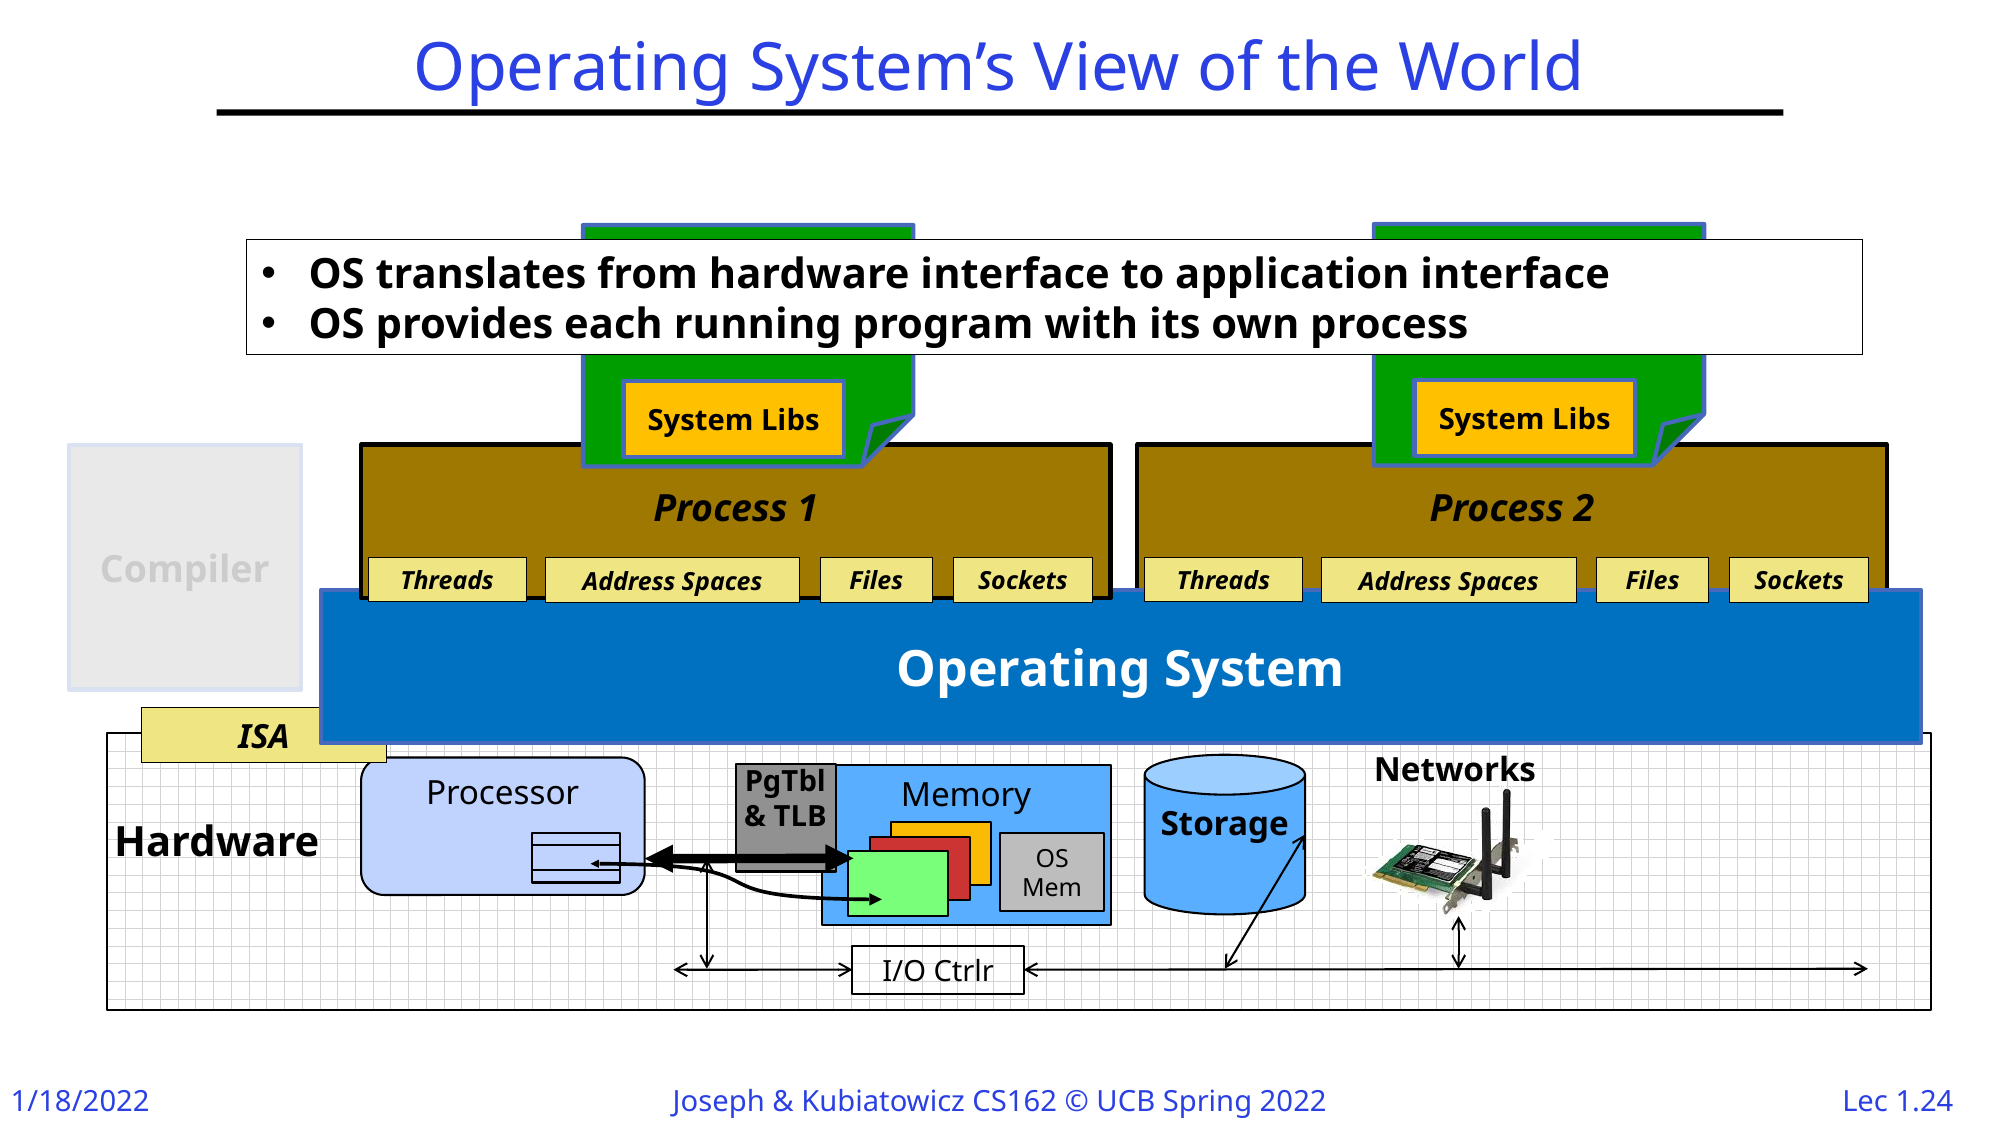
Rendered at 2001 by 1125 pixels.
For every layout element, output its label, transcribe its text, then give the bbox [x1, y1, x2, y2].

text_box System Libs [1412, 378, 1637, 458]
text_box Running Program 2 [1371, 221, 1707, 239]
picture [1361, 747, 1571, 957]
text_box Memory [821, 765, 1111, 925]
text_box Files [1596, 557, 1709, 603]
text_box [21, 173, 2000, 1088]
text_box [531, 832, 620, 883]
text_box Operating System [319, 588, 1923, 745]
title Operating System’s View of the World [216, 24, 1784, 113]
text_box Address Spaces [545, 557, 800, 603]
text_box Process 1 [359, 442, 1113, 600]
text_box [590, 863, 704, 900]
text_box Threads [368, 557, 527, 602]
text_box [848, 850, 949, 917]
text_box Running Program 2 [1371, 355, 1707, 468]
text_box Address Spaces [1321, 557, 1577, 603]
text_box [1144, 754, 1305, 794]
text_box [891, 822, 992, 885]
text_box Files [820, 557, 933, 603]
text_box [710, 863, 883, 900]
text_box Process 2 [1135, 442, 1889, 588]
text_box ISA [141, 707, 387, 763]
text_box Running Program 1 [580, 355, 916, 469]
text_box OS translates from hardware interface to application interface OS provides each running program with its own process [246, 239, 1863, 355]
text_box OS Mem [1000, 832, 1104, 912]
text_box Sockets [953, 557, 1093, 603]
text_box [869, 837, 970, 900]
text_box Processor [361, 757, 645, 895]
text_box Threads [1144, 557, 1303, 602]
text_box System Libs [621, 379, 846, 459]
text_box Hardware [99, 807, 335, 872]
text_box I/O Ctrlr [852, 945, 1024, 994]
text_box Storage [1144, 754, 1306, 915]
text_box Sockets [1729, 557, 1869, 603]
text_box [726, 754, 845, 856]
text_box [107, 733, 1932, 1011]
text_box Running Program 1 [580, 222, 916, 239]
